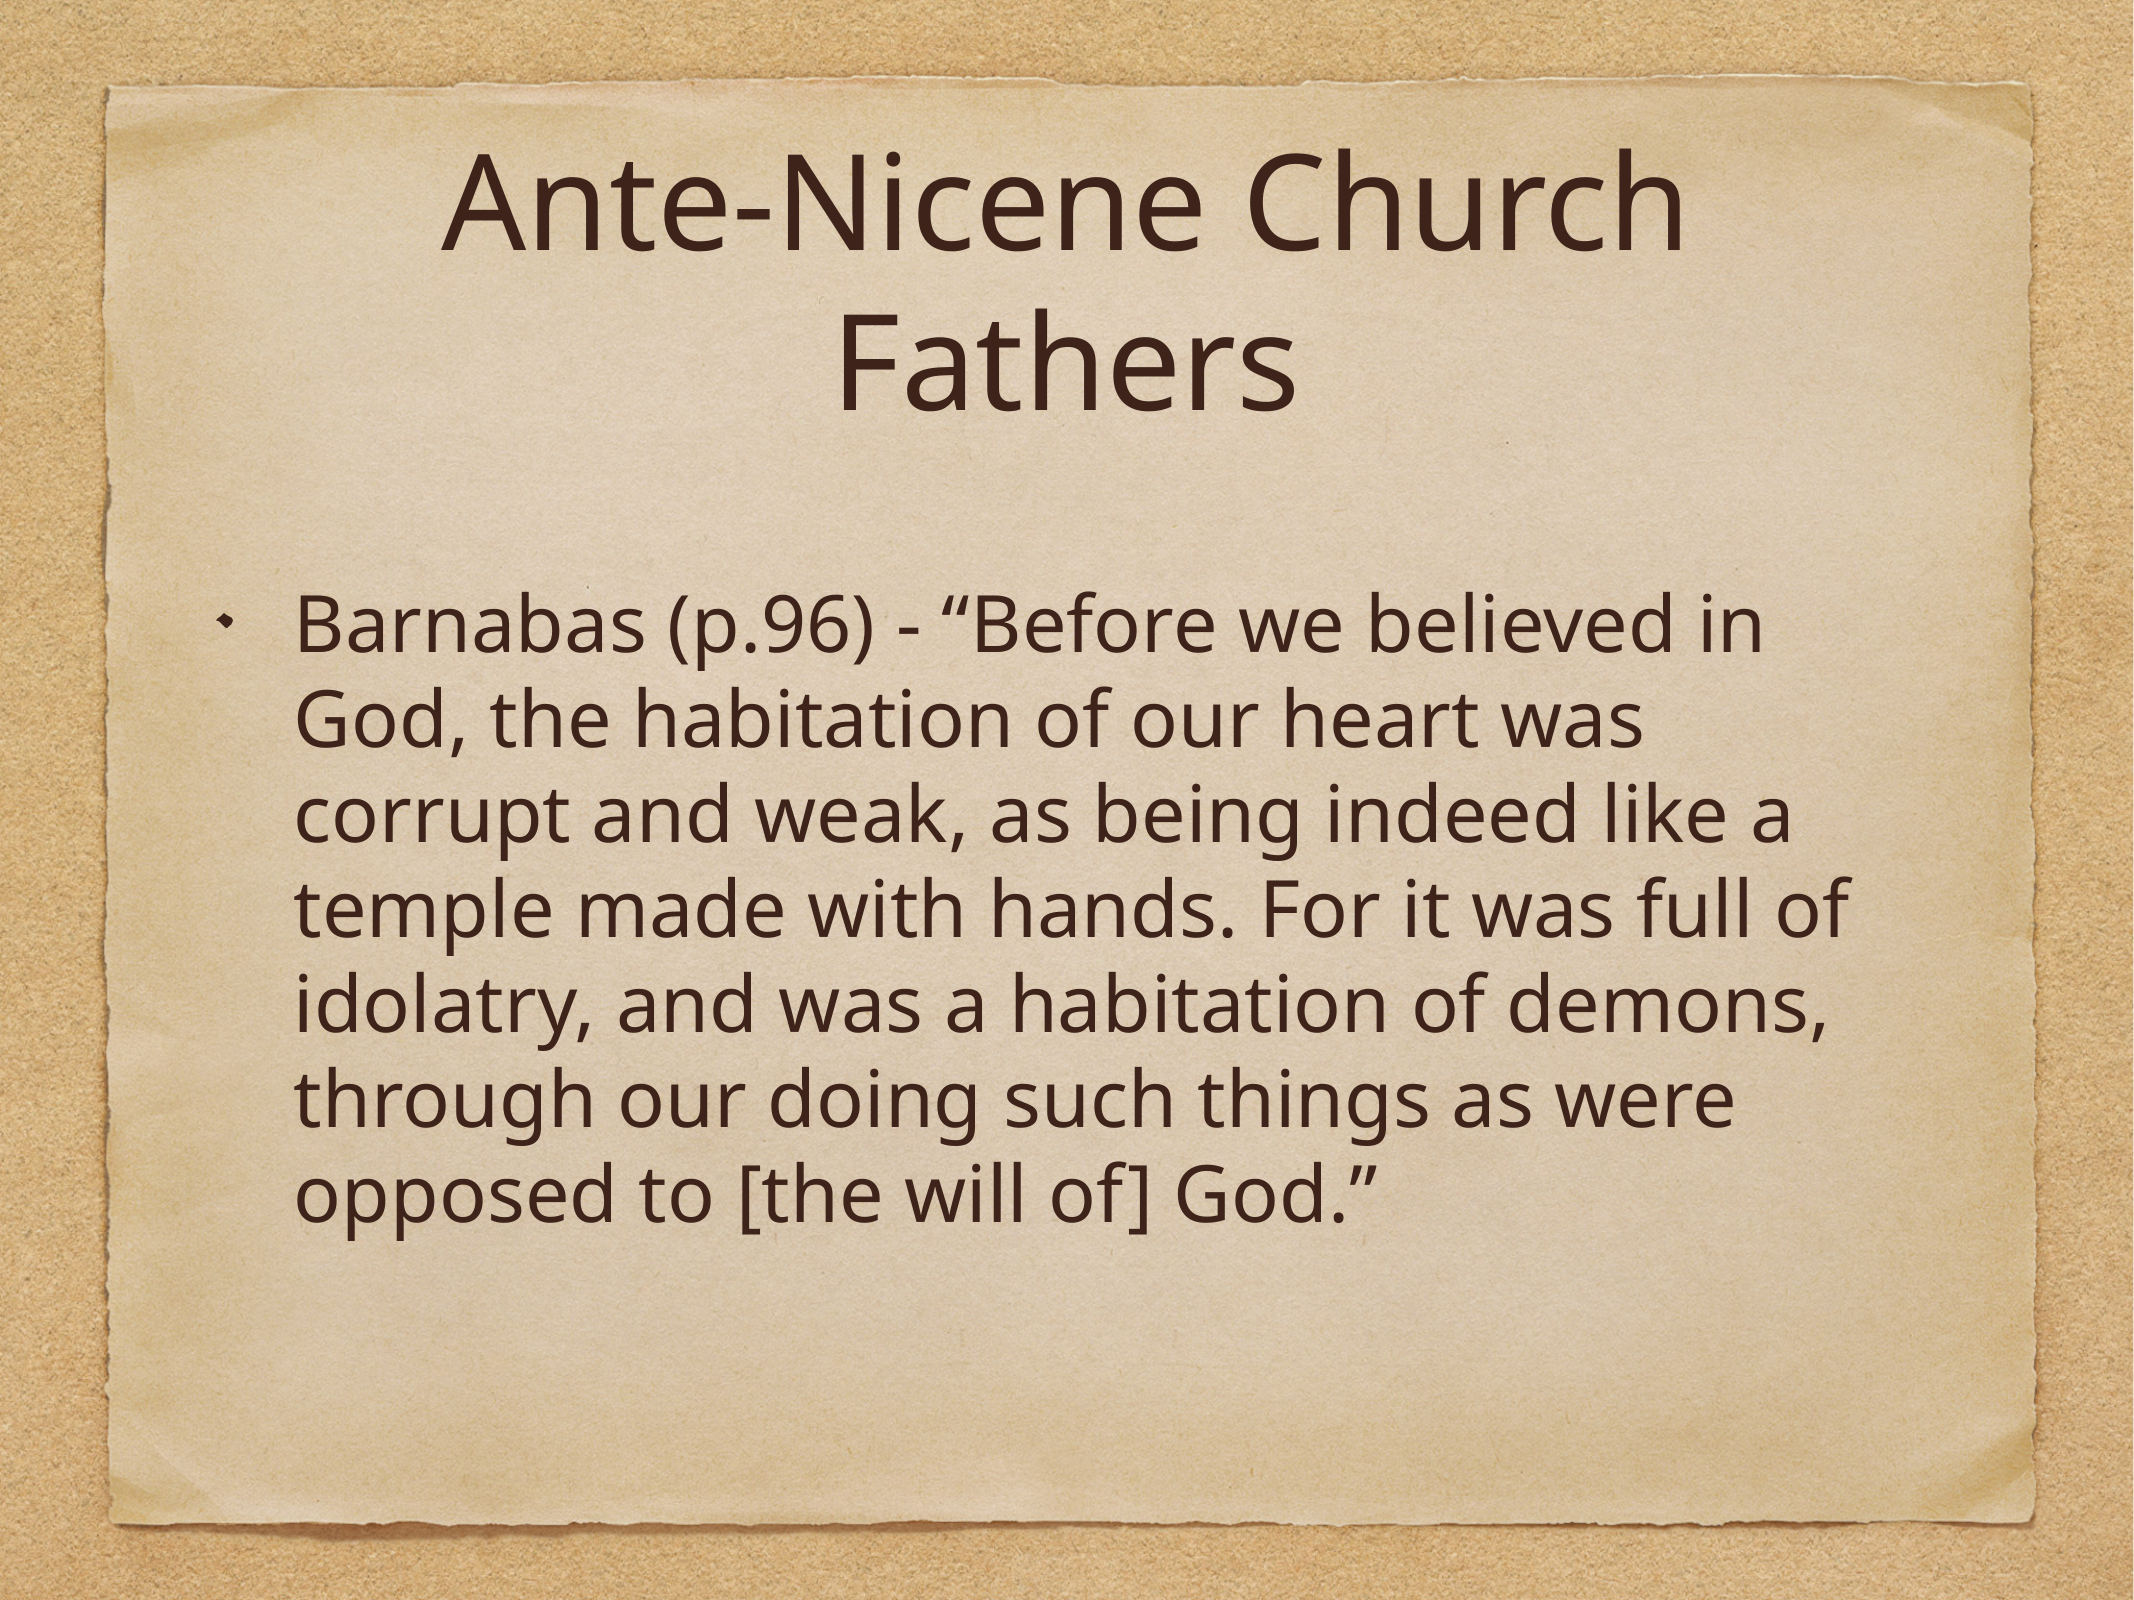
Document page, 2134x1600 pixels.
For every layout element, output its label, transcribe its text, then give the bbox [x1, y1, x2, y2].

list Barnabas (p.96) - “Before we believed in God, the habitation of our heart was corrupt and weak, as being indeed like a temple made with hands. For it was full of idolatry, and was a habitation of demons, through our doing such things as were opposed to [the will of] God.” [207, 425, 1926, 1386]
title Ante-Nicene Church Fathers [207, 103, 1926, 425]
picture [0, 0, 2134, 1600]
